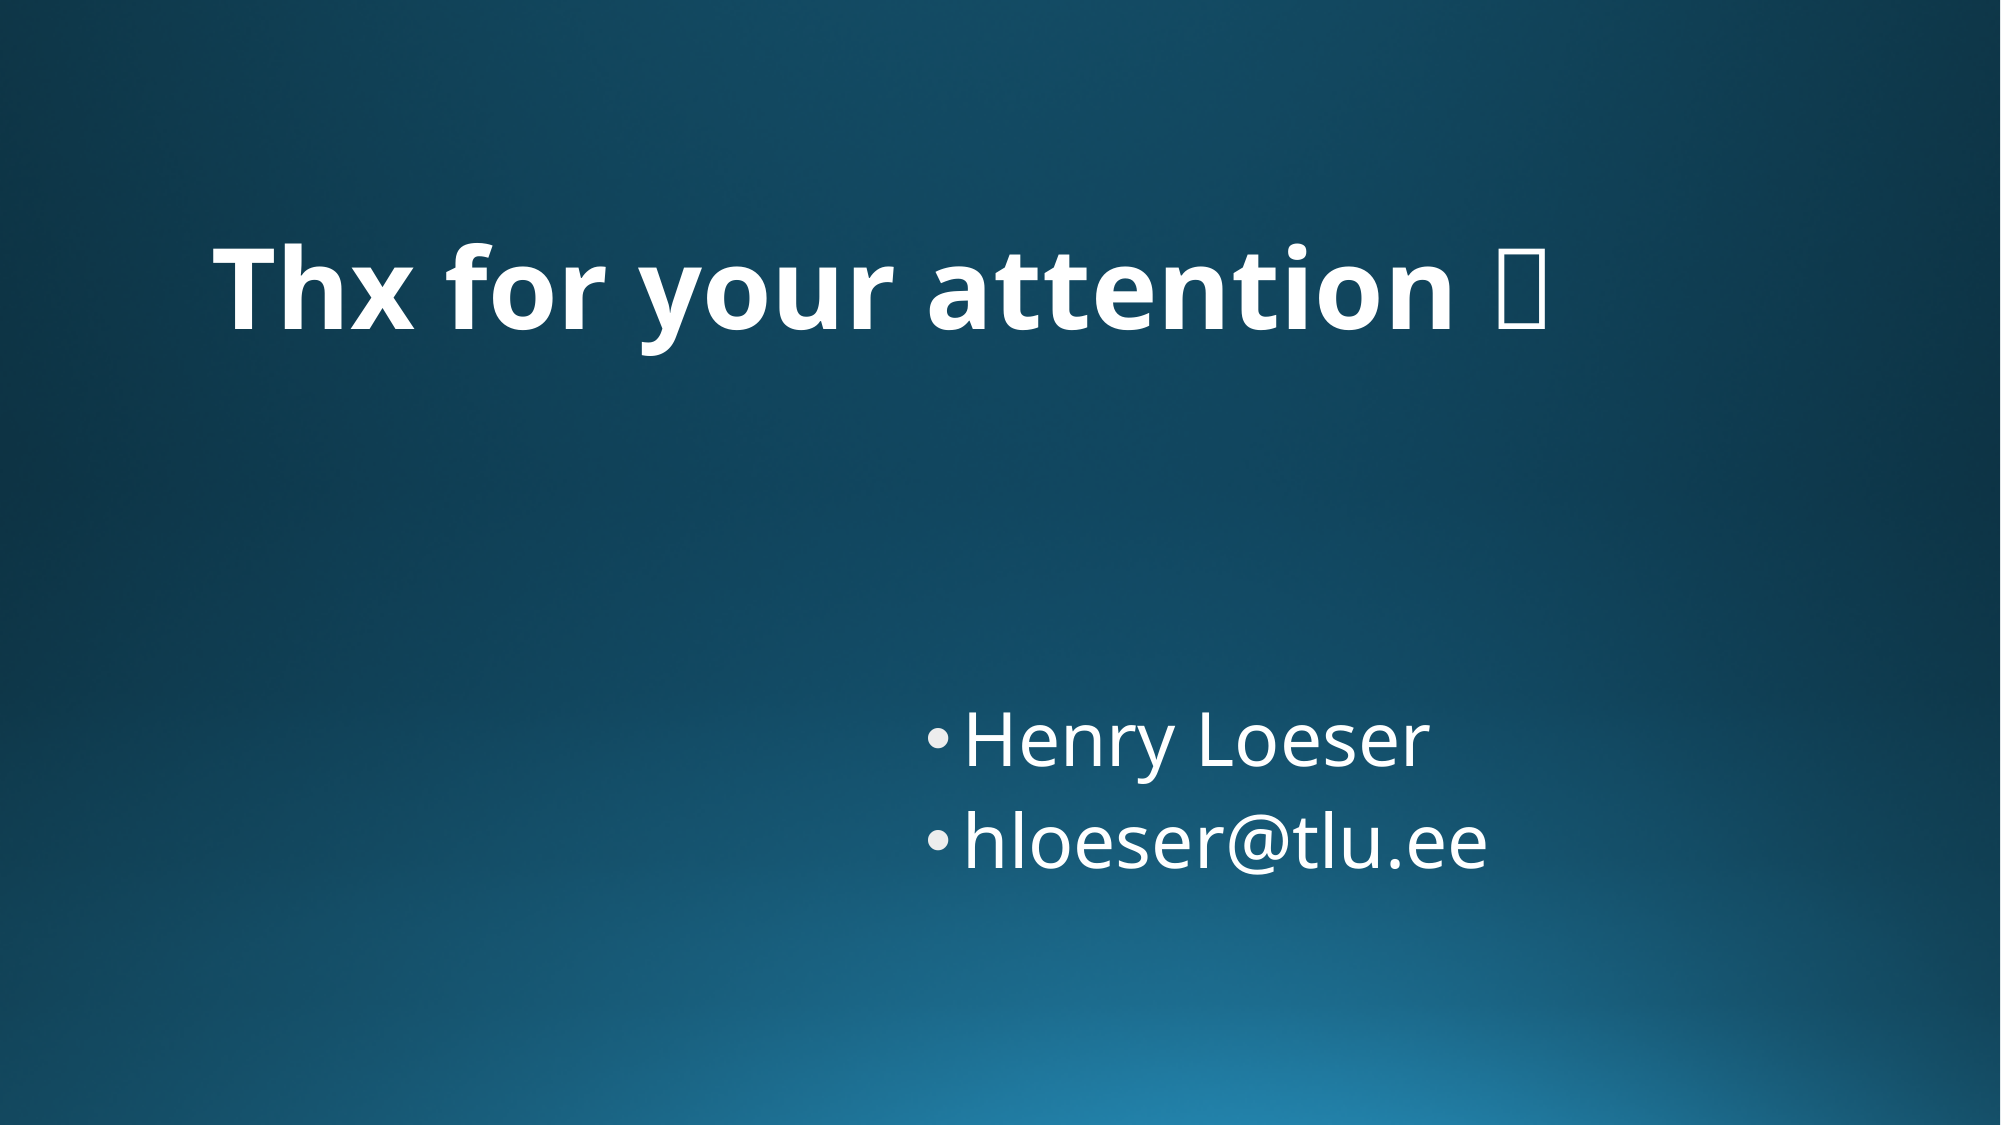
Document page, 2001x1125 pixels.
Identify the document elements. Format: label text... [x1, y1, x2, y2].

picture [0, 0, 2001, 1125]
title Thx for your attention  [196, 184, 1922, 403]
list Henry Loeser hloeser@tlu.ee [910, 694, 2000, 1125]
